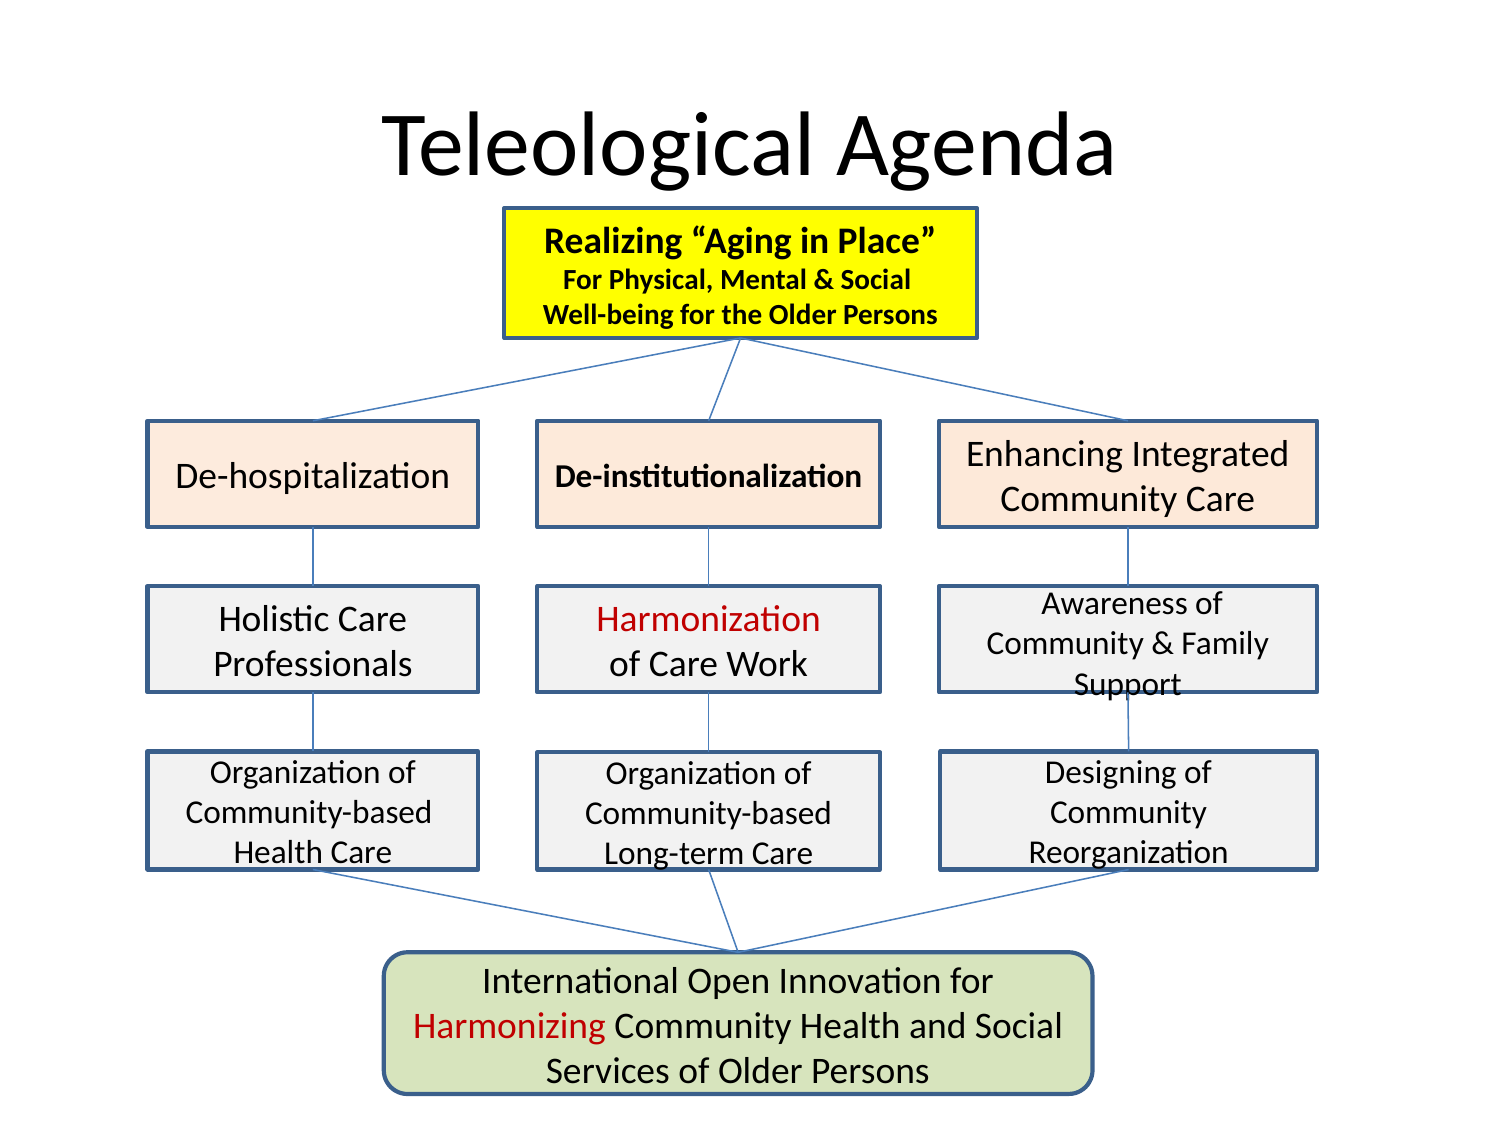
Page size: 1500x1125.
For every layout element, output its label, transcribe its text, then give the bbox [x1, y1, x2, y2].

text_box Realizing “Aging in Place” For Physical, Mental & Social Well-being for the Older Persons [502, 206, 979, 336]
text_box De-institutionalization [535, 429, 882, 529]
text_box Awareness of Community & Family Support [937, 584, 1319, 694]
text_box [708, 869, 735, 953]
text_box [708, 337, 739, 421]
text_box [312, 337, 707, 421]
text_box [740, 337, 1129, 421]
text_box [737, 869, 1129, 953]
text_box Organization of Community-based Long-term Care [535, 750, 882, 867]
text_box Designing of Community Reorganization [938, 749, 1319, 872]
text_box International Open Innovation for Harmonizing Community Health and Social Services of Older Persons [381, 960, 1095, 1097]
text_box Organization of Community-based Health Care [145, 749, 480, 872]
text_box Harmonization of Care Work [535, 584, 882, 694]
text_box Holistic Care Professionals [145, 584, 480, 694]
text_box De-hospitalization [145, 419, 480, 529]
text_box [312, 869, 706, 953]
text_box Enhancing Integrated Community Care [937, 419, 1319, 529]
title Teleological Agenda [75, 45, 1425, 233]
